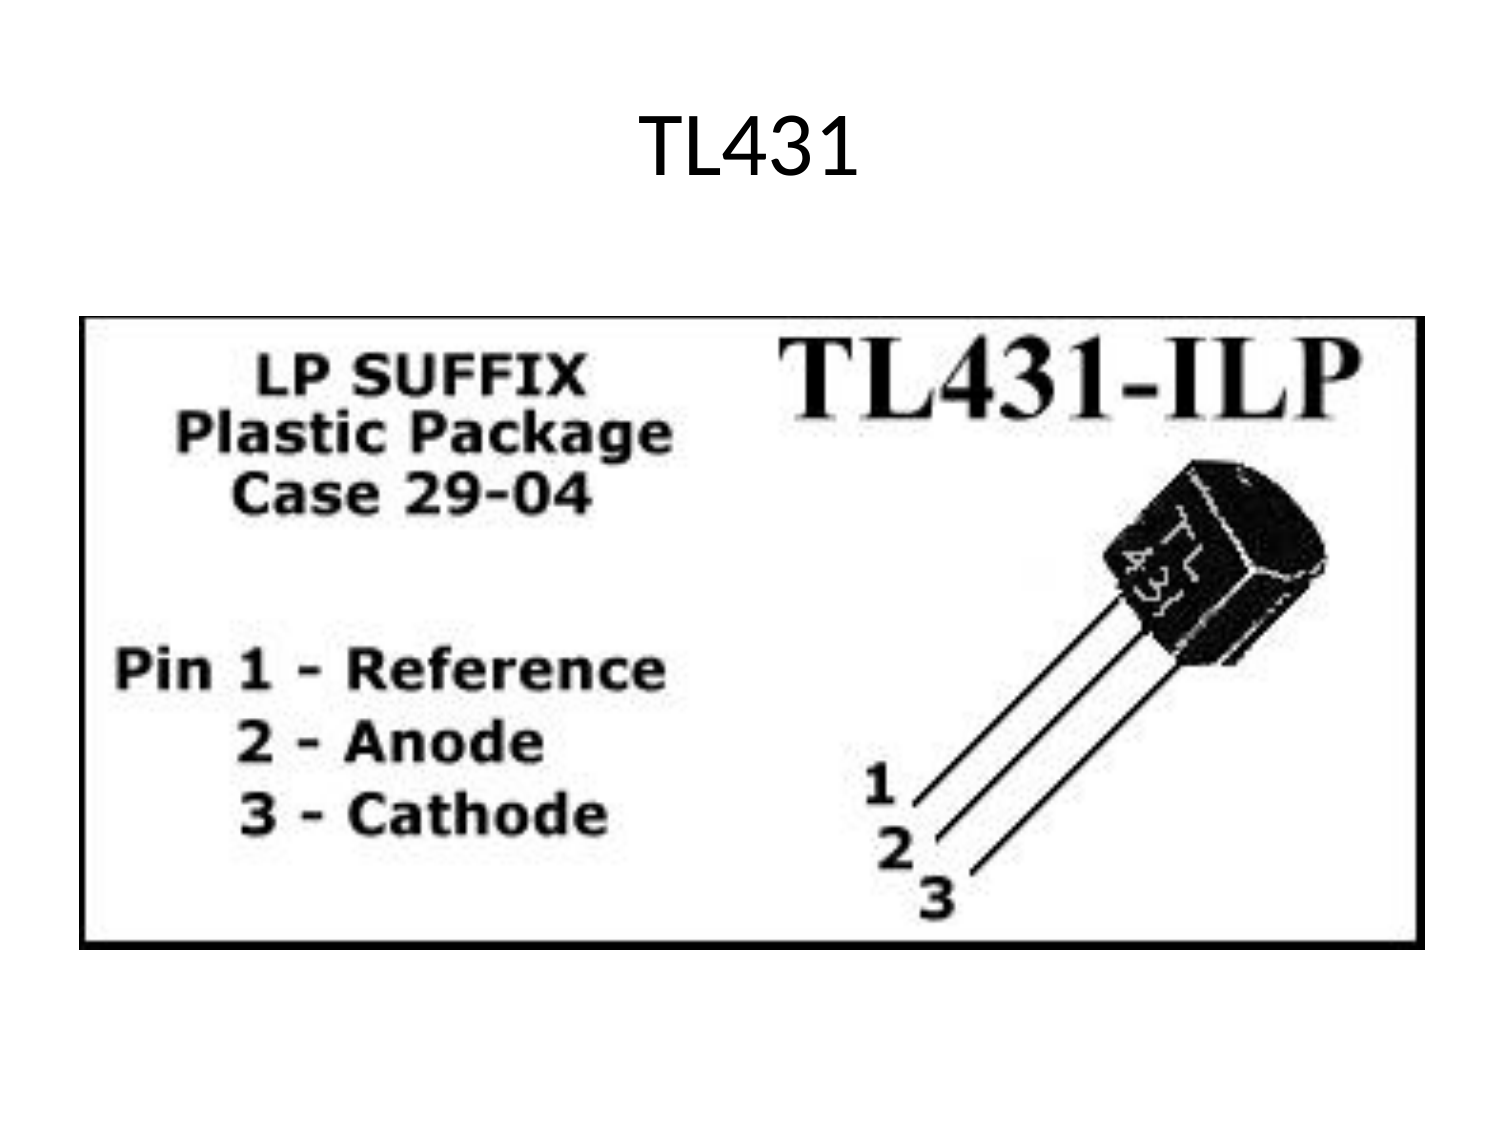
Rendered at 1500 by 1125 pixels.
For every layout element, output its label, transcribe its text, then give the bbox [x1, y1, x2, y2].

title TL431 [74, 44, 1426, 233]
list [78, 316, 1425, 950]
